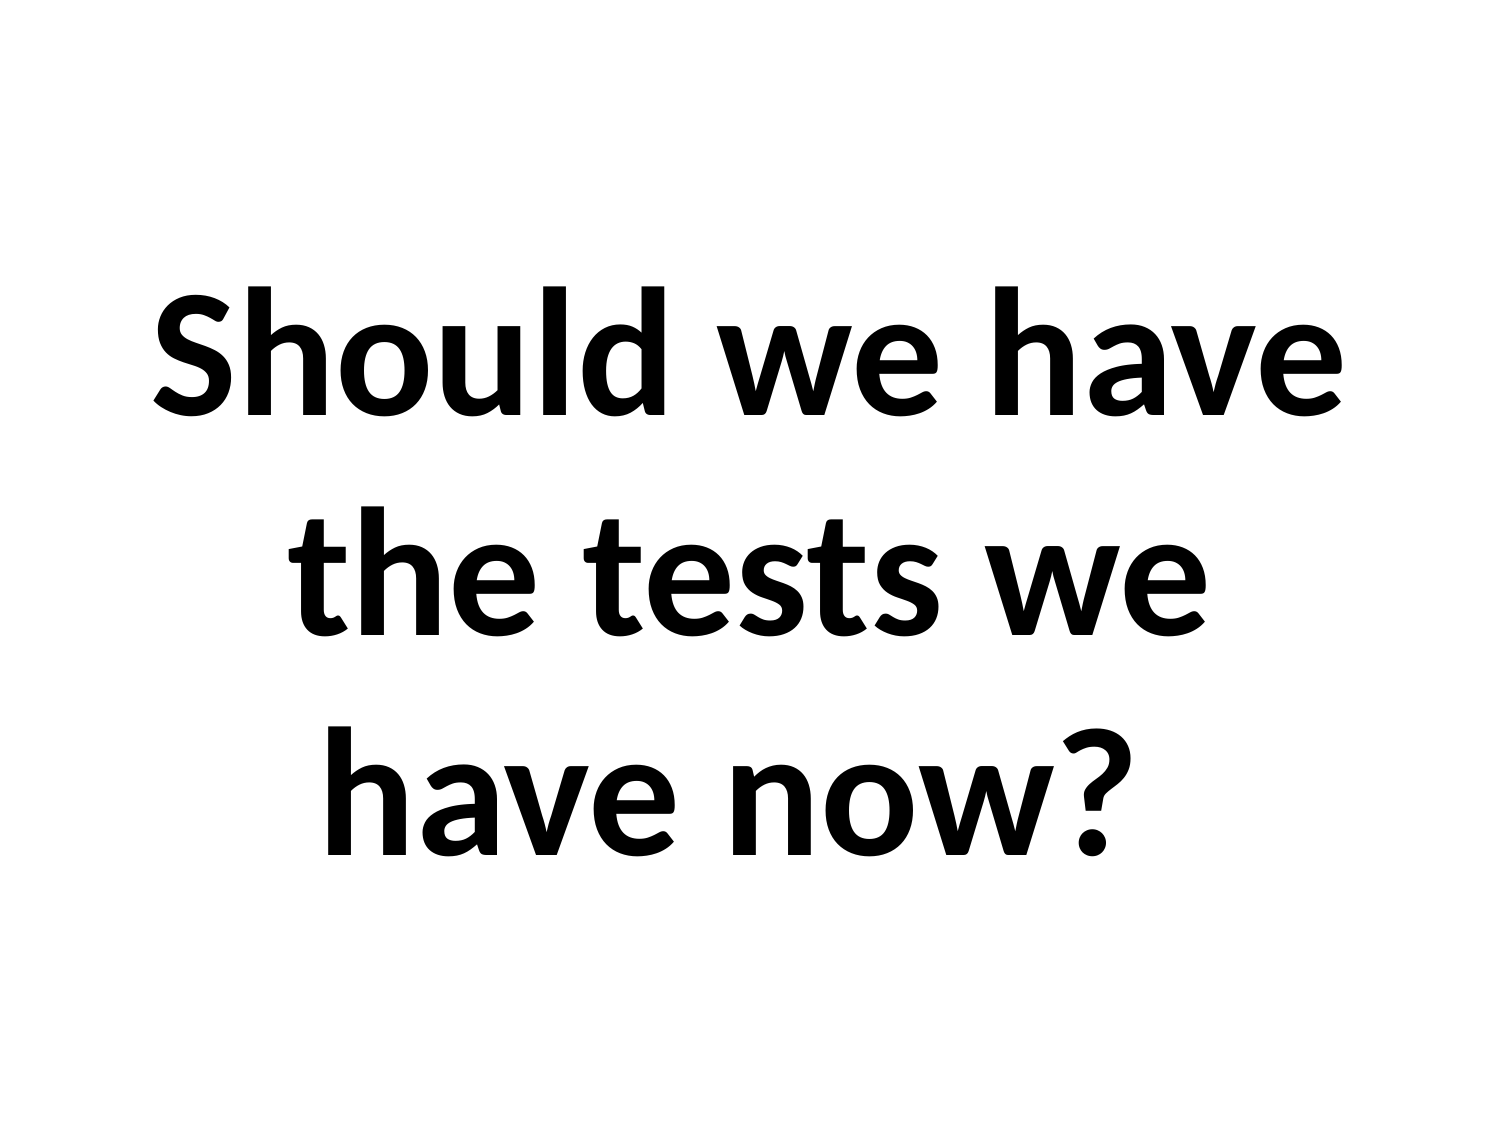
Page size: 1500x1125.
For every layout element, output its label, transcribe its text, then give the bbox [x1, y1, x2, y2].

title Should we have the tests we have now? [75, 468, 1425, 656]
